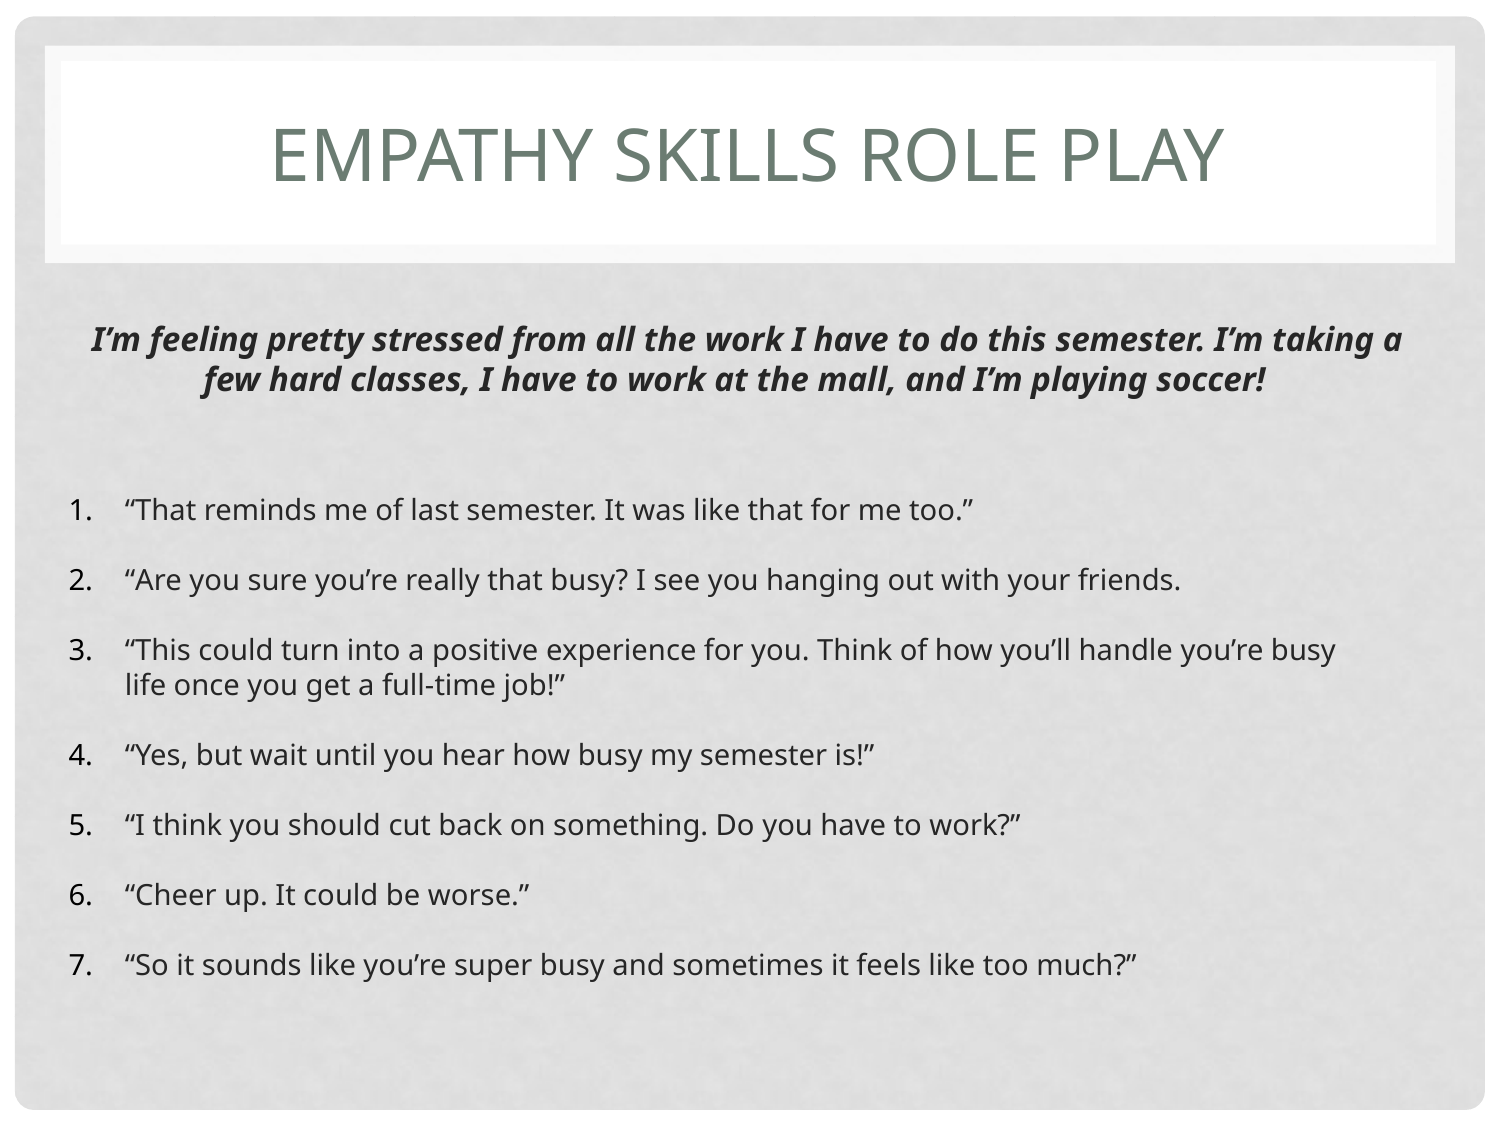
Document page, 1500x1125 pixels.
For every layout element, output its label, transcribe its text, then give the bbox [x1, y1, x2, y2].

text_box “That reminds me of last semester. It was like that for me too.” “Are you sure you’re really that busy? I see you hanging out with your friends. “This could turn into a positive experience for you. Think of how you’ll handle you’re busy life once you get a full-time job!” “Yes, but wait until you hear how busy my semester is!” “I think you should cut back on something. Do you have to work?” “Cheer up. It could be worse.” “So it sounds like you’re super busy and sometimes it feels like too much?” [53, 483, 1372, 994]
picture [14, 16, 1485, 1110]
text_box I’m feeling pretty stressed from all the work I have to do this semester. I’m taking a few hard classes, I have to work at the mall, and I’m playing soccer! [53, 310, 1444, 442]
title EMPATHY SKILLS ROLE PLAY [69, 66, 1425, 238]
